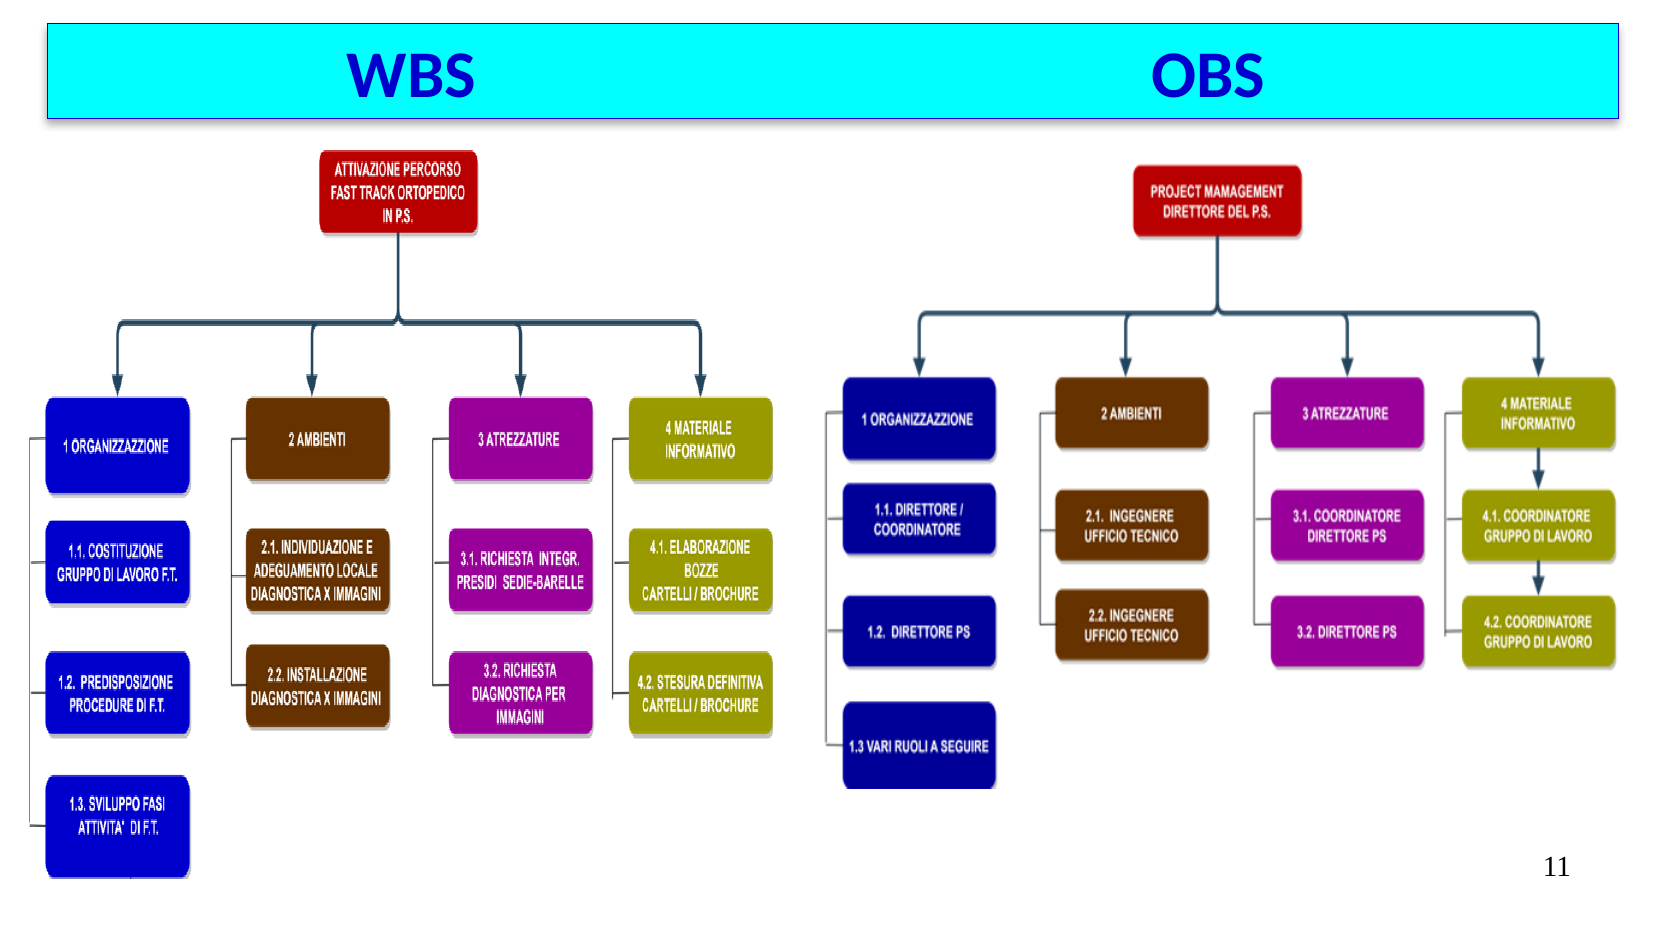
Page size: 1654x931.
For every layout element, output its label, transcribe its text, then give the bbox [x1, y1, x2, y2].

picture [25, 122, 1645, 879]
slide_number 11 [1185, 847, 1571, 912]
text_box WBS OBS [47, 23, 1619, 119]
